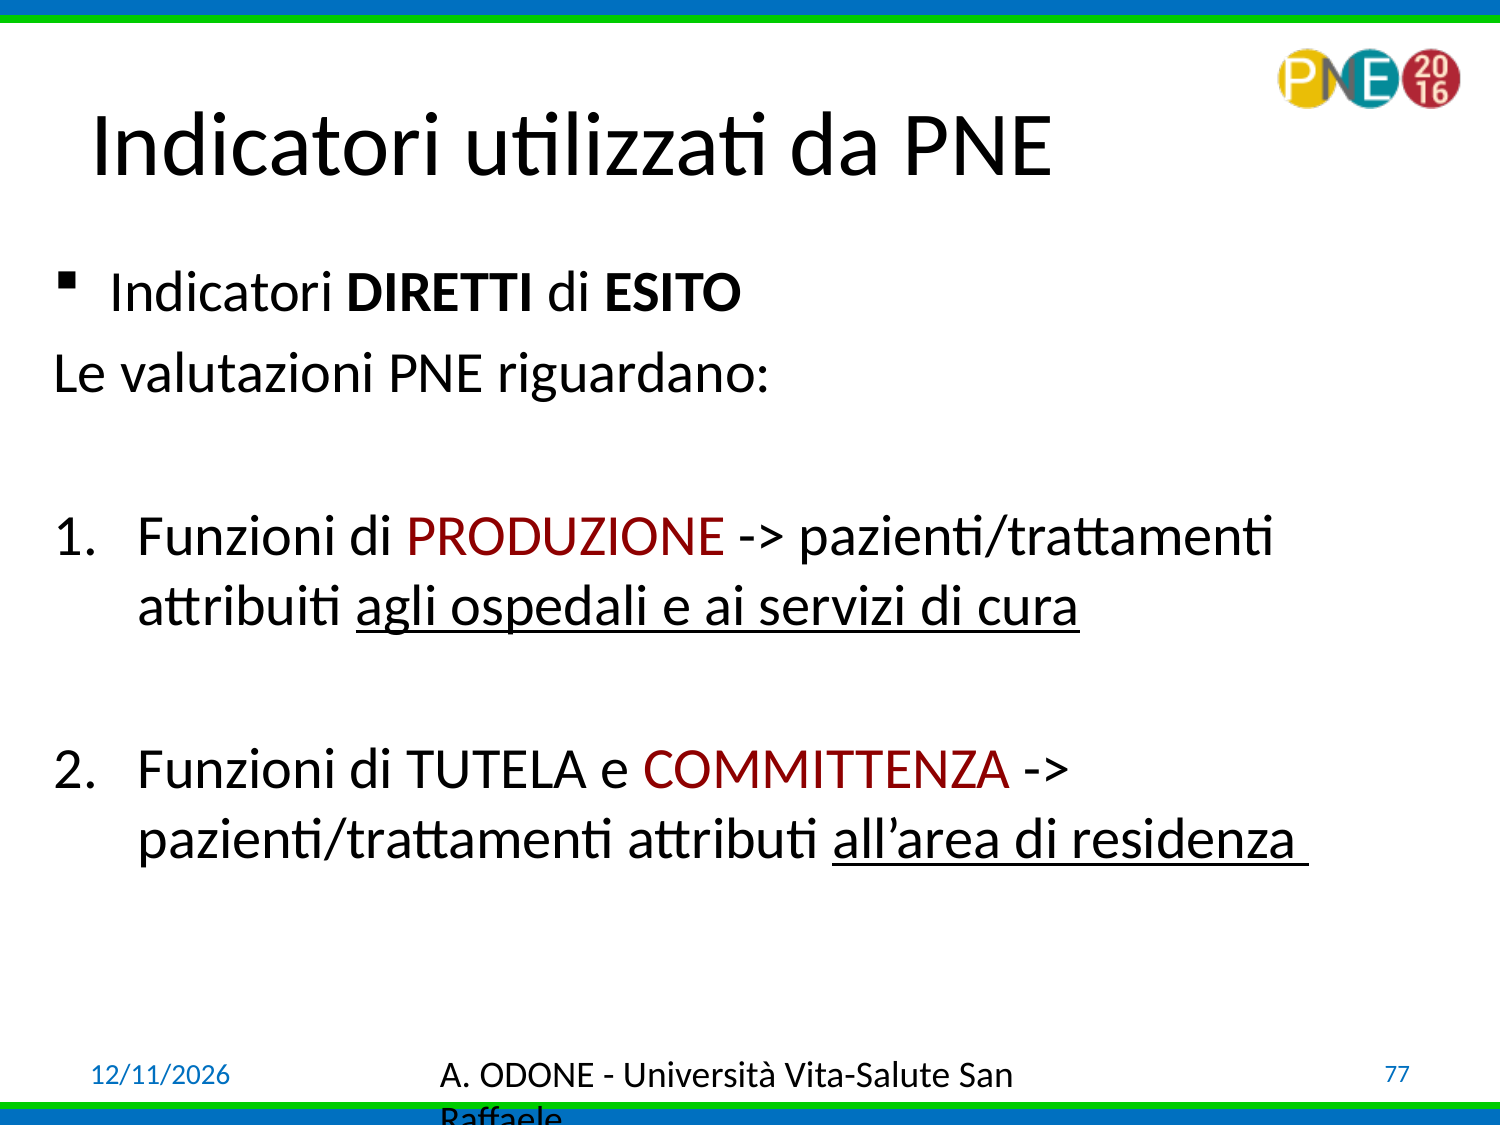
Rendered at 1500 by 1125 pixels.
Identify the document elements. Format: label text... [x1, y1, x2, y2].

picture [1275, 46, 1465, 110]
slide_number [75, 1042, 425, 1103]
title Indicatori utilizzati da PNE [75, 45, 1425, 233]
footer A. ODONE - Università Vita-Salute San Raffaele [425, 1042, 1074, 1103]
list Indicatori DIRETTI di ESITO Le valutazioni PNE riguardano: Funzioni di PRODUZIONE -> pazienti/trattamenti attribuiti agli ospedali e ai servizi di cura Funzioni di TUTELA e COMMITTENZA -> pazienti/trattamenti attributi all’area di residenza [38, 245, 1468, 1030]
slide_number 77 [1074, 1042, 1425, 1103]
